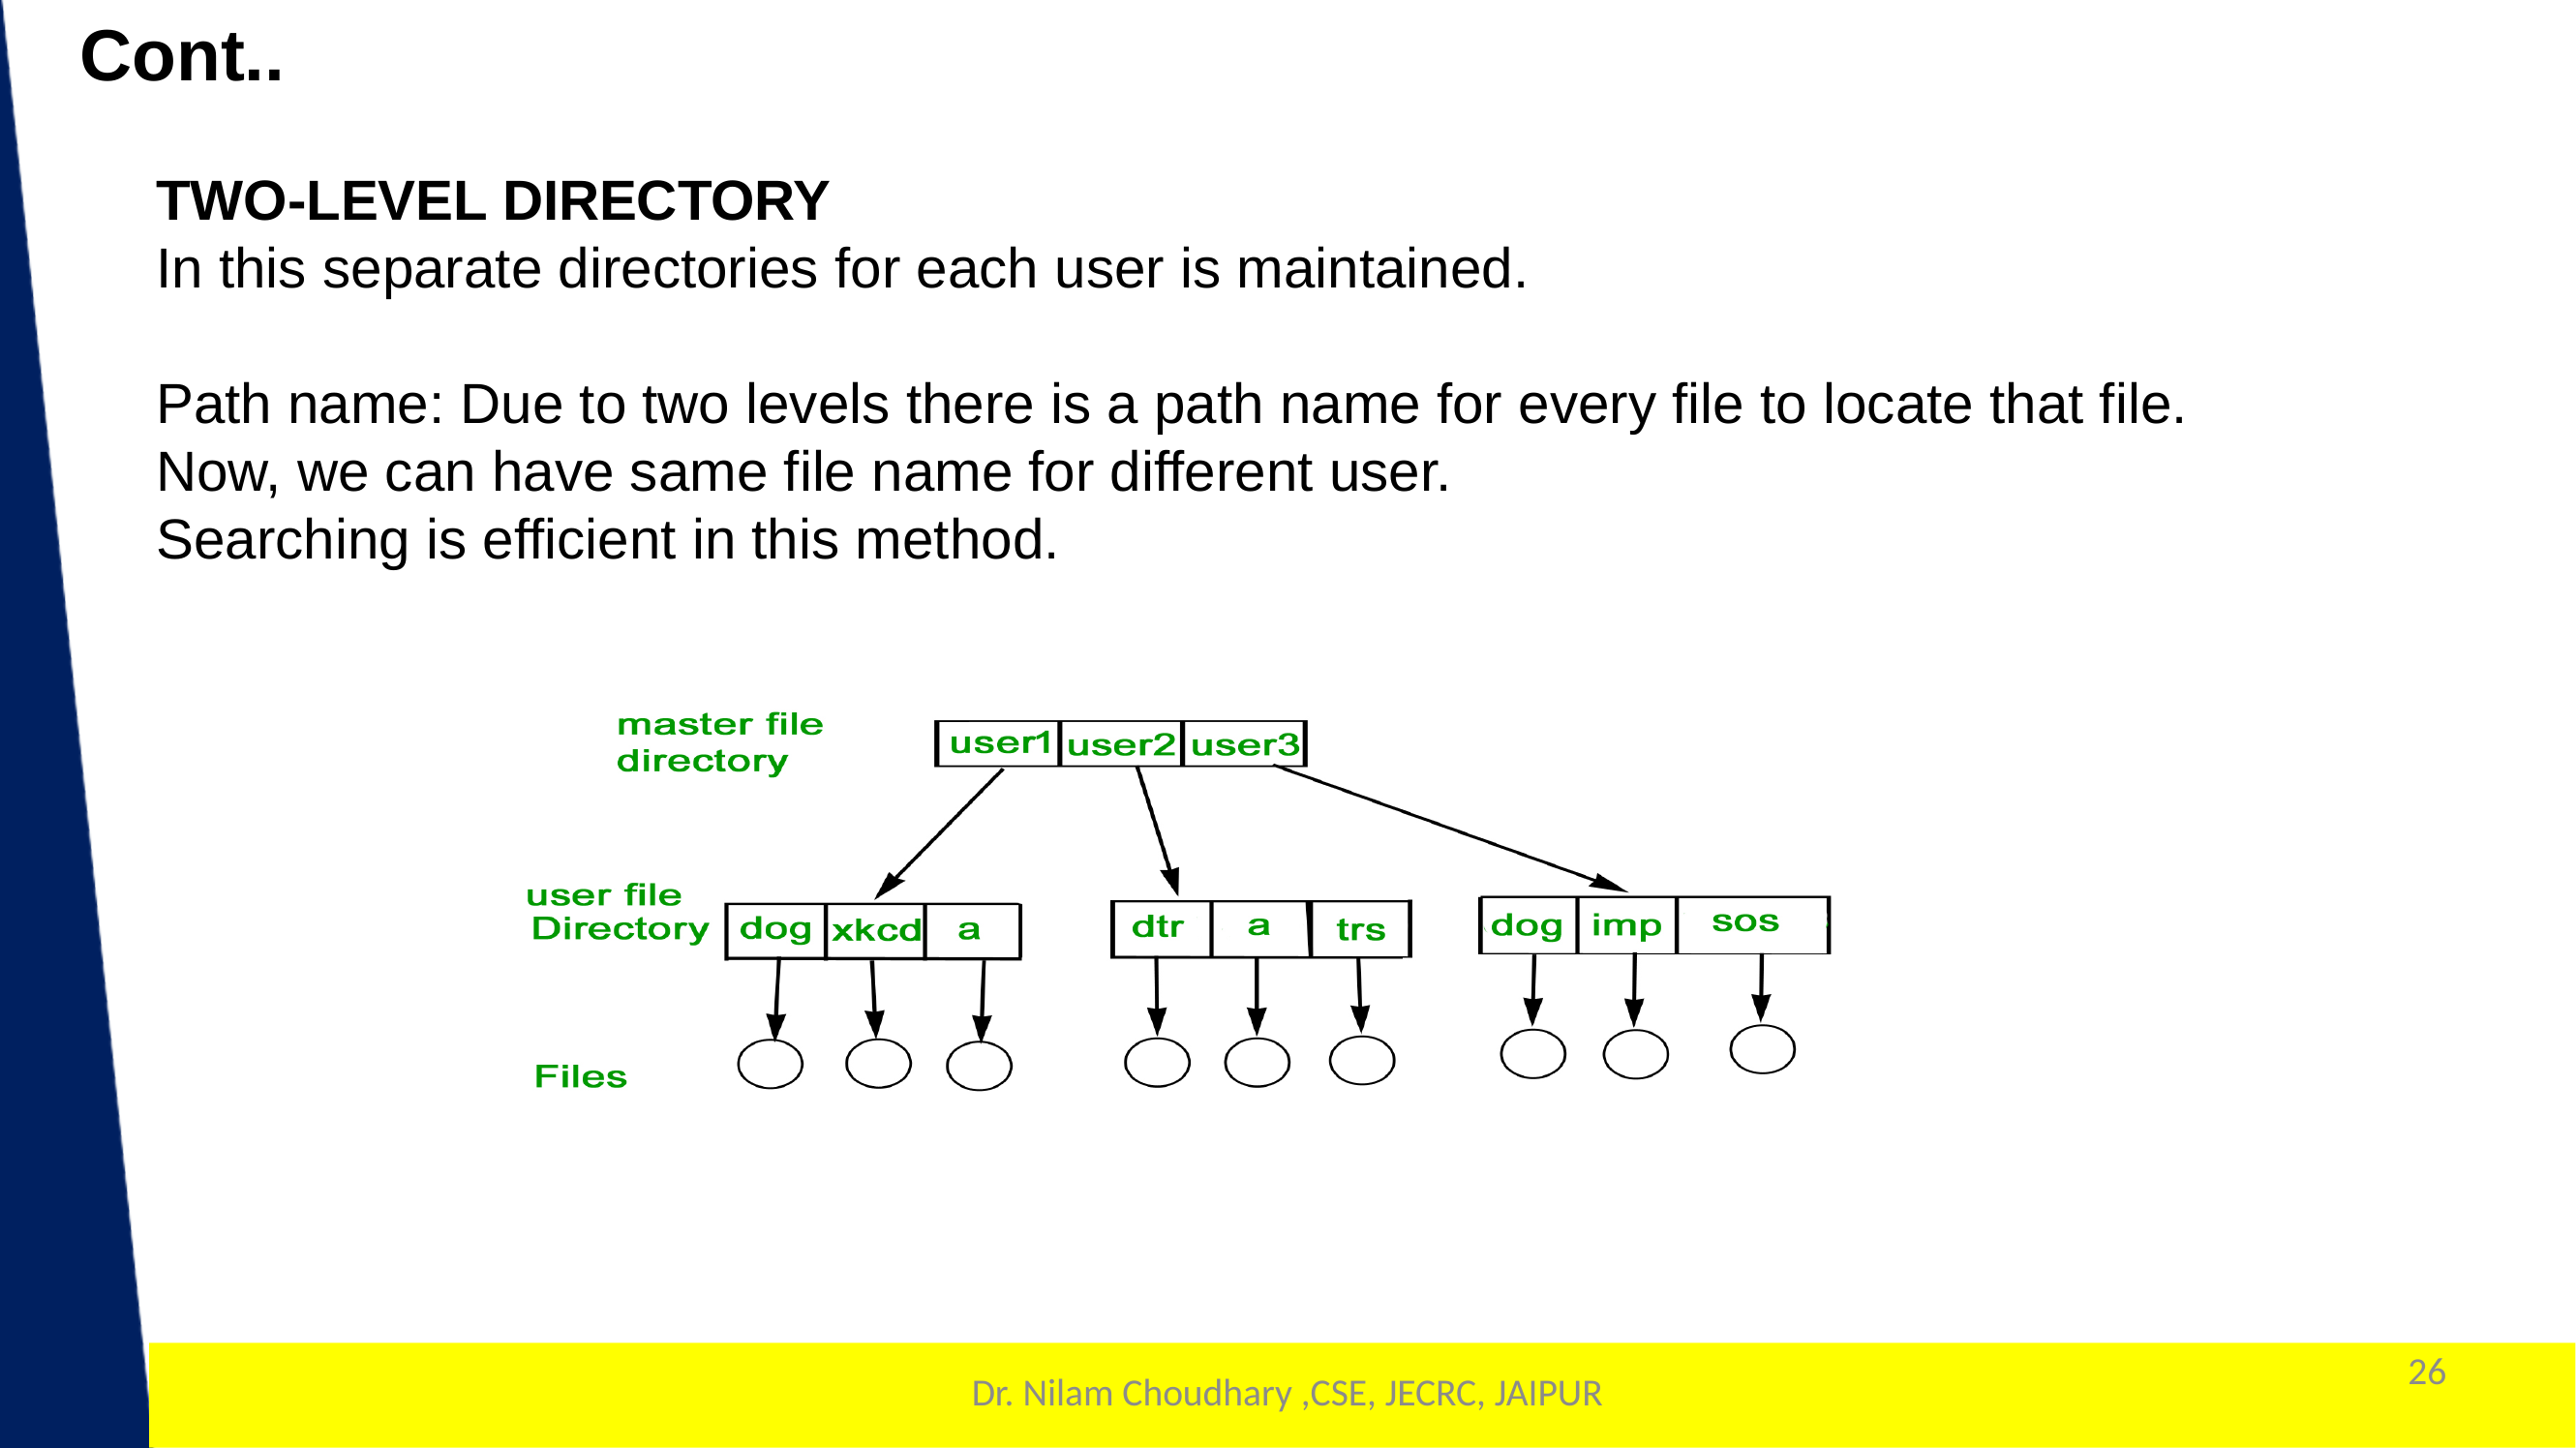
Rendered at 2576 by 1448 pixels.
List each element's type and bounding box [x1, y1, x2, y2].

text_box [0, 0, 2576, 1448]
picture [493, 644, 1844, 1192]
